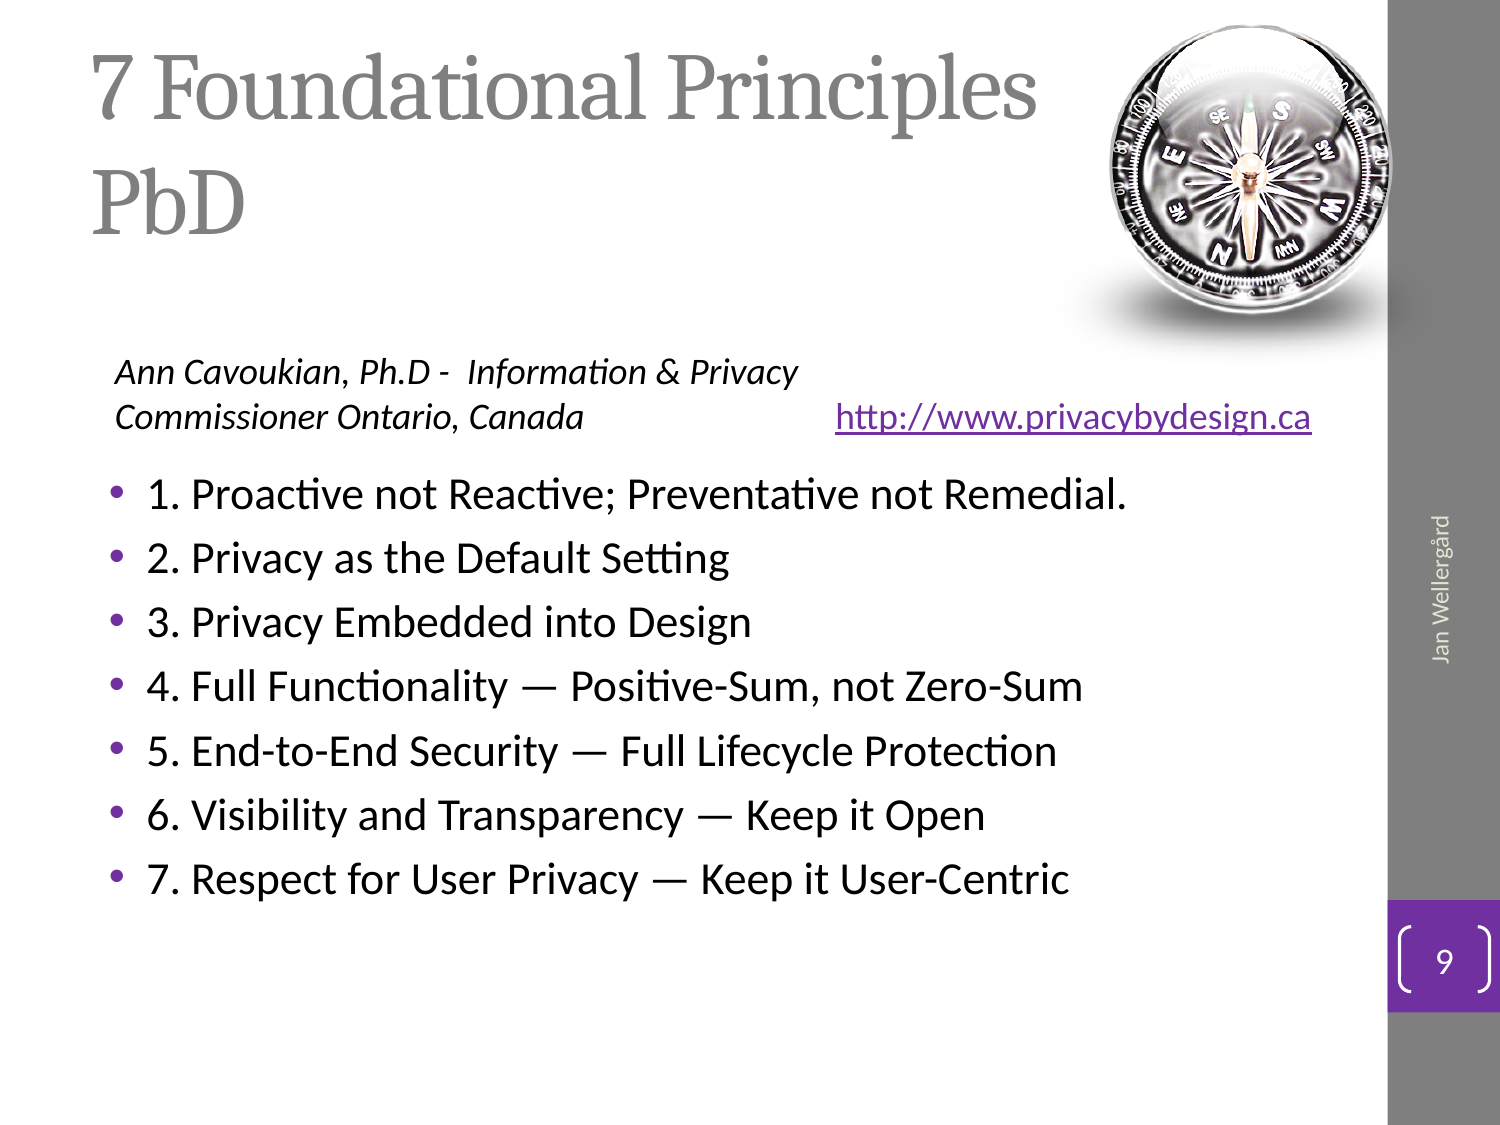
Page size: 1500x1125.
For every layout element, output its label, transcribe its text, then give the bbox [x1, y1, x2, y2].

picture [1050, 18, 1449, 367]
footer Jan Wellergård [1408, 500, 1469, 889]
list 1. Proactive not Reactive; Preventative not Remedial. 2. Privacy as the Default Setting 3. Privacy Embedded into Design 4. Full Functionality — Positive-Sum, not Zero-Sum 5. End-to-End Security — Full Lifecycle Protection 6. Visibility and Transparency — Keep it Open 7. Respect for User Privacy — Keep it User-Centric [75, 456, 1325, 1050]
slide_number 9 [1397, 925, 1492, 994]
title 7 Foundational Principles PbD [75, 45, 1047, 233]
text_box Ann Cavoukian, Ph.D - Information & Privacy Commissioner Ontario, Canada [100, 339, 1341, 445]
